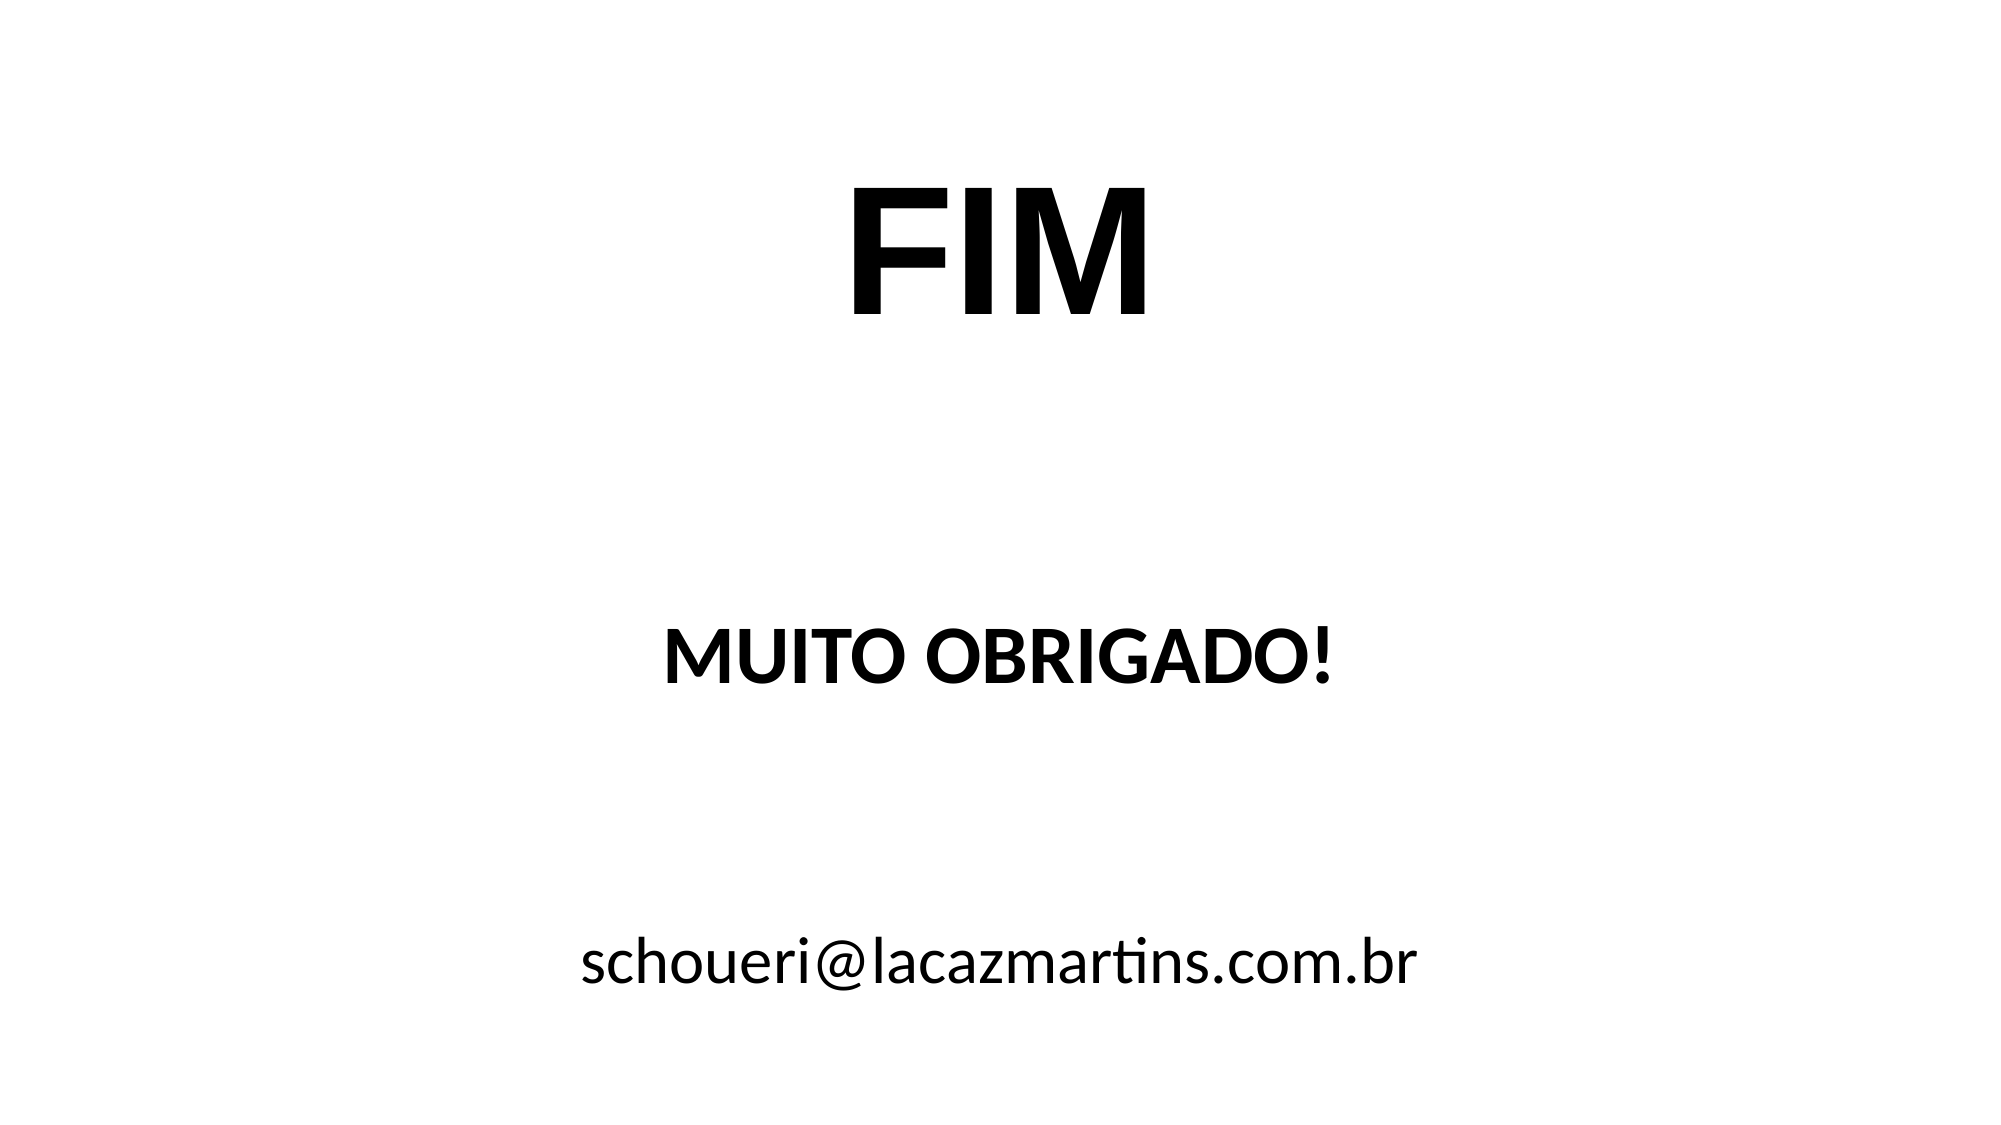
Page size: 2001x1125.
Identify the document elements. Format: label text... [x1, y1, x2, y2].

list MUITO OBRIGADO! schoueri@lacazmartins.com.br [137, 299, 1863, 1014]
title FIM [137, 146, 1863, 299]
